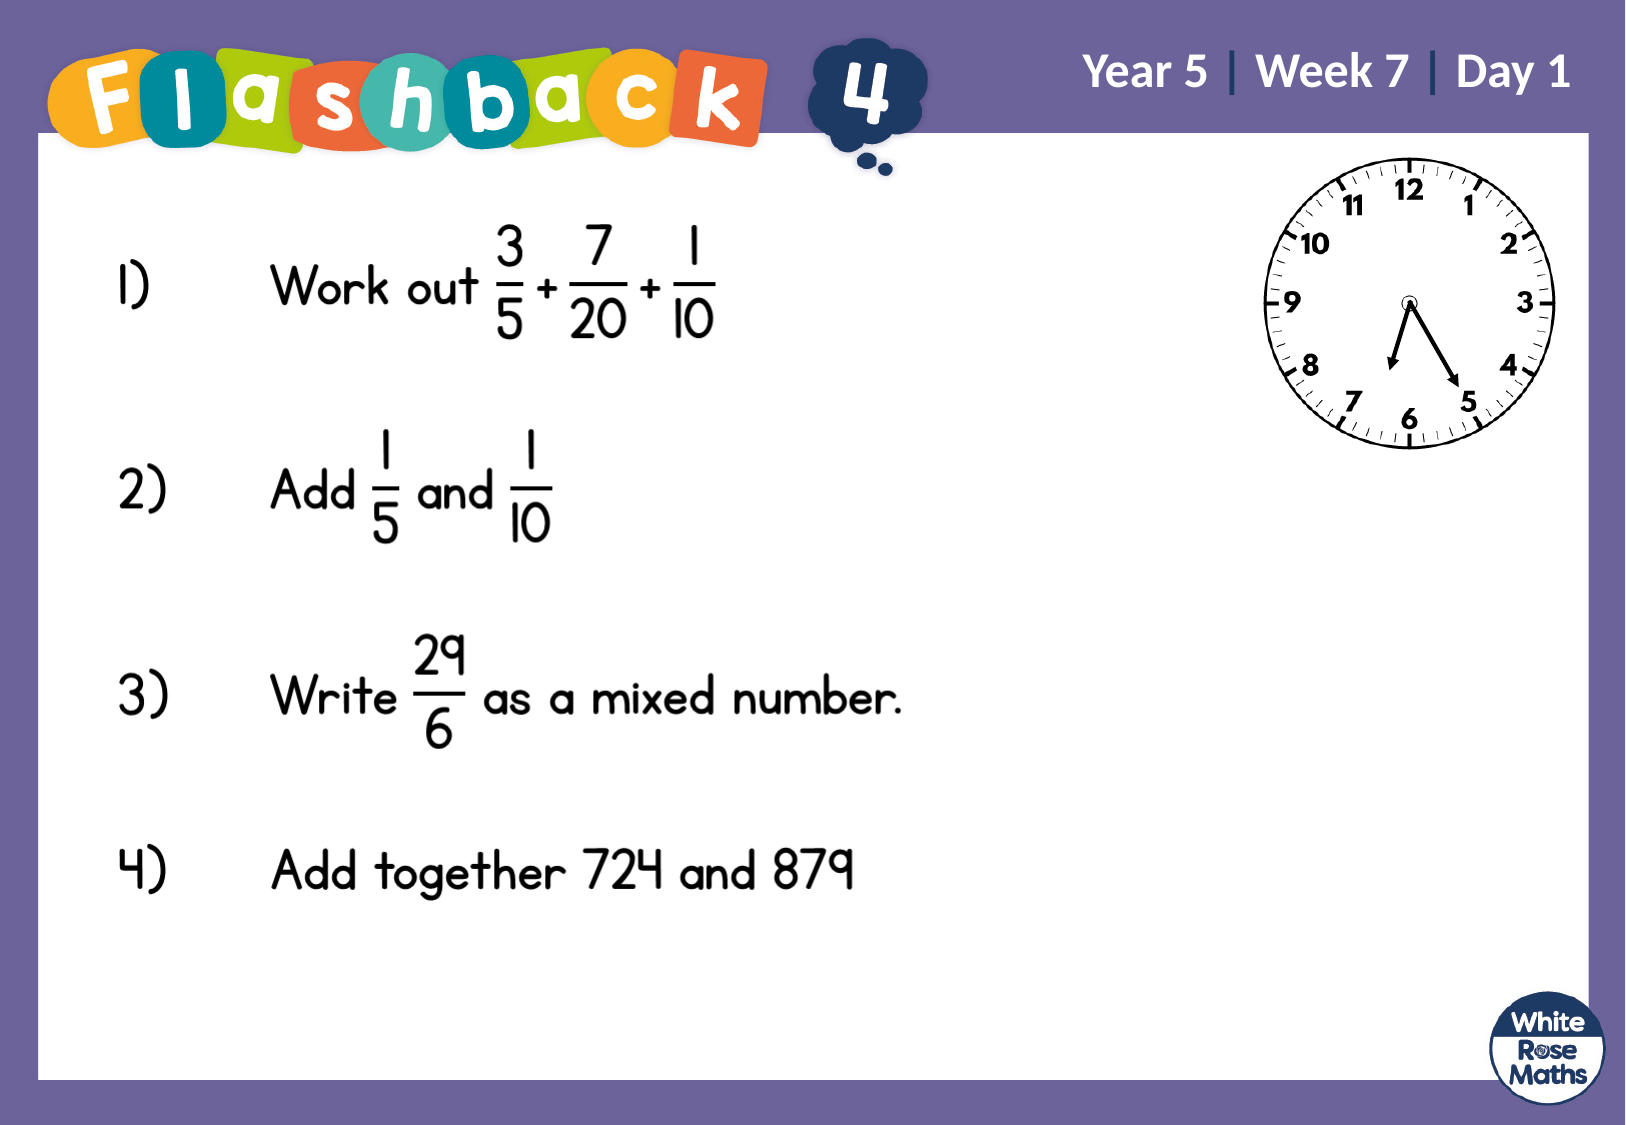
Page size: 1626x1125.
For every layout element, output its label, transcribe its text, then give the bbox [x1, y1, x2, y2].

picture [0, 0, 1626, 1125]
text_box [1409, 300, 1459, 388]
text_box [1389, 300, 1411, 371]
text_box Year 5 | Week 7 | Day 1 [991, 36, 1587, 108]
